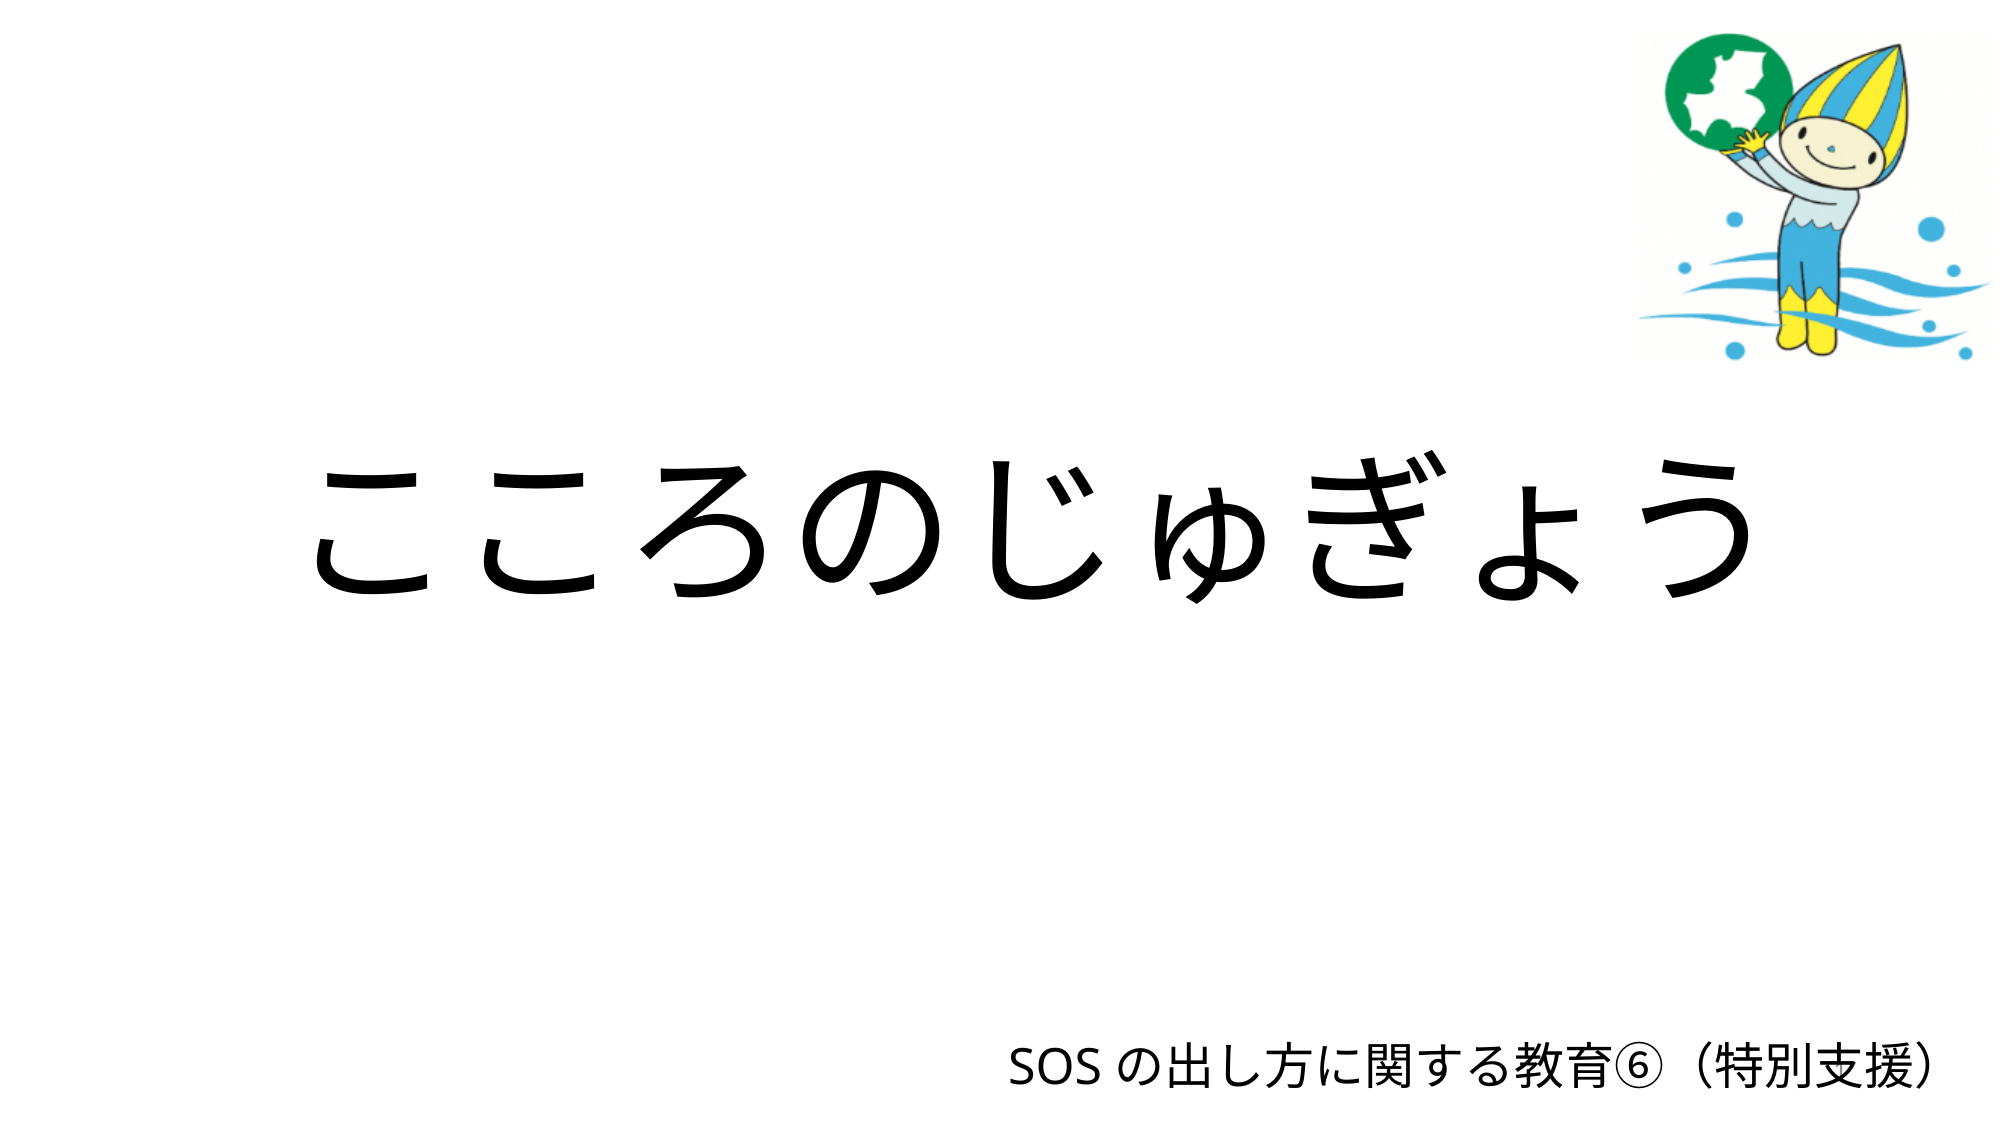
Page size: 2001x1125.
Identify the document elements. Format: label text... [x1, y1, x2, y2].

picture [1637, 33, 1994, 361]
text_box こころのじゅぎょう [274, 415, 1797, 631]
text_box SOSの出し方に関する教育⑥（特別支援） [993, 1026, 2000, 1102]
